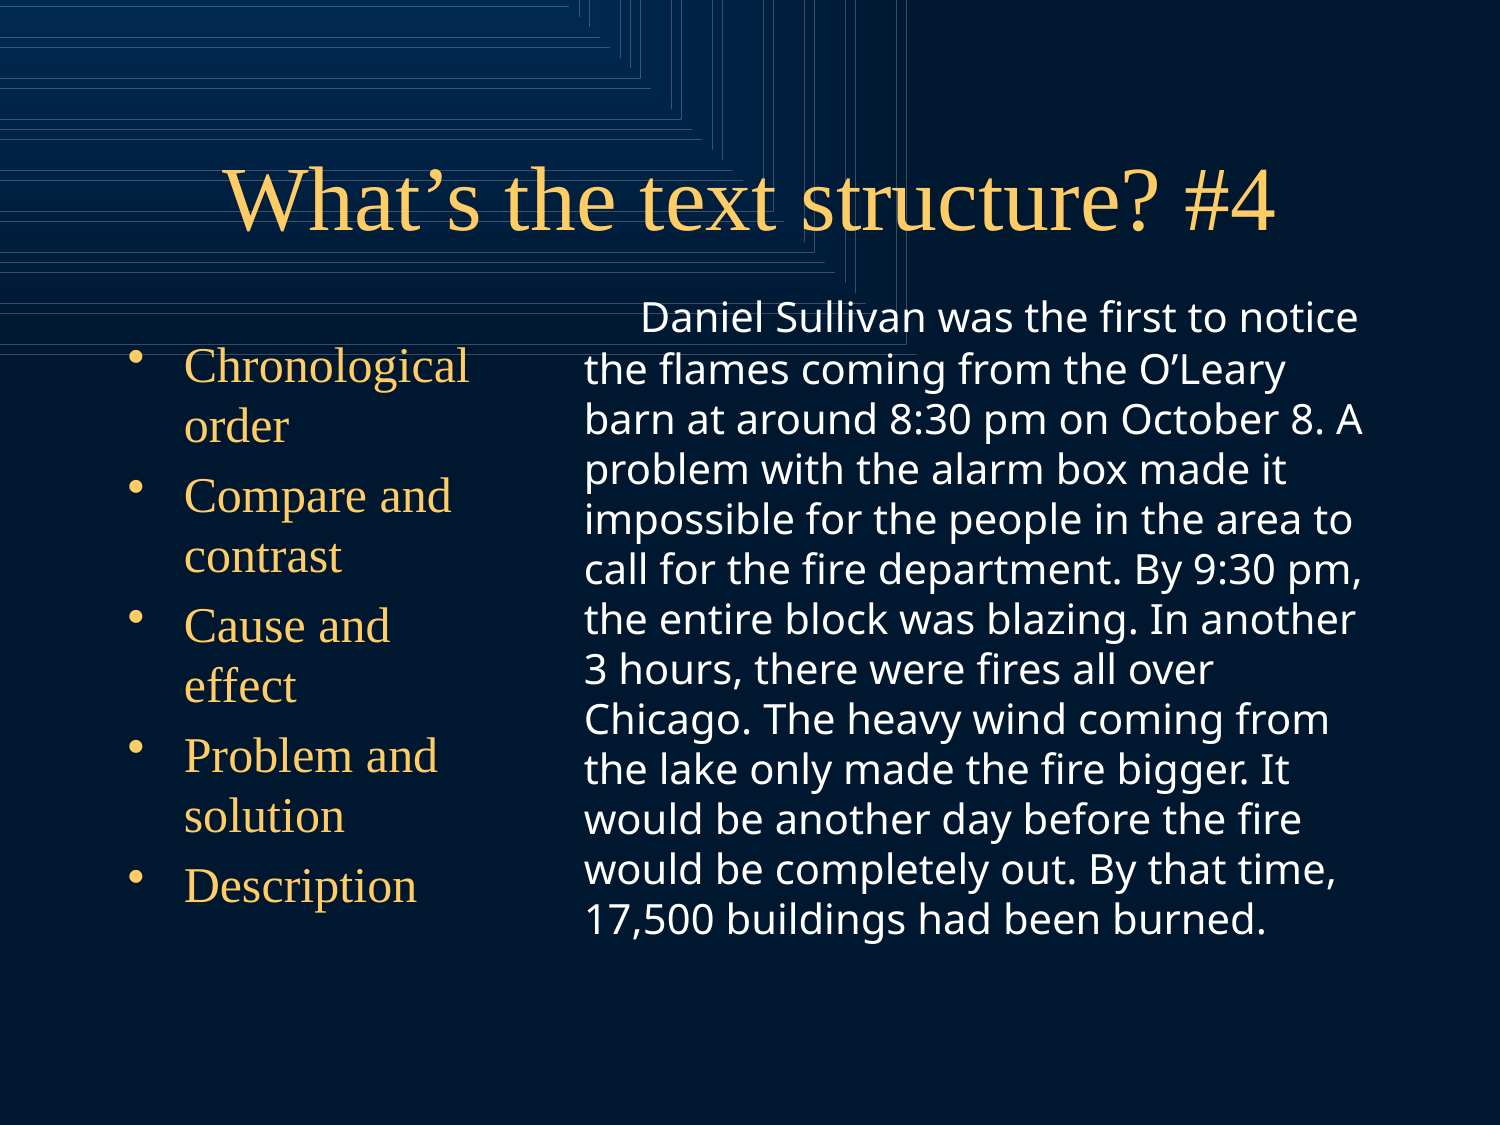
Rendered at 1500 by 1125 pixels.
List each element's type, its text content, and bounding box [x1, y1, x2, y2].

list Daniel Sullivan was the first to notice the flames coming from the O’Leary barn at around 8:30 pm on October 8. A problem with the alarm box made it impossible for the people in the area to call for the fire department. By 9:30 pm, the entire block was blazing. In another 3 hours, there were fires all over Chicago. The heavy wind coming from the lake only made the fire bigger. It would be another day before the fire would be completely out. By that time, 17,500 buildings had been burned. [512, 275, 1388, 1000]
list Chronological order Compare and contrast Cause and effect Problem and solution Description [112, 324, 488, 1000]
title What’s the text structure? #4 [112, 99, 1388, 288]
